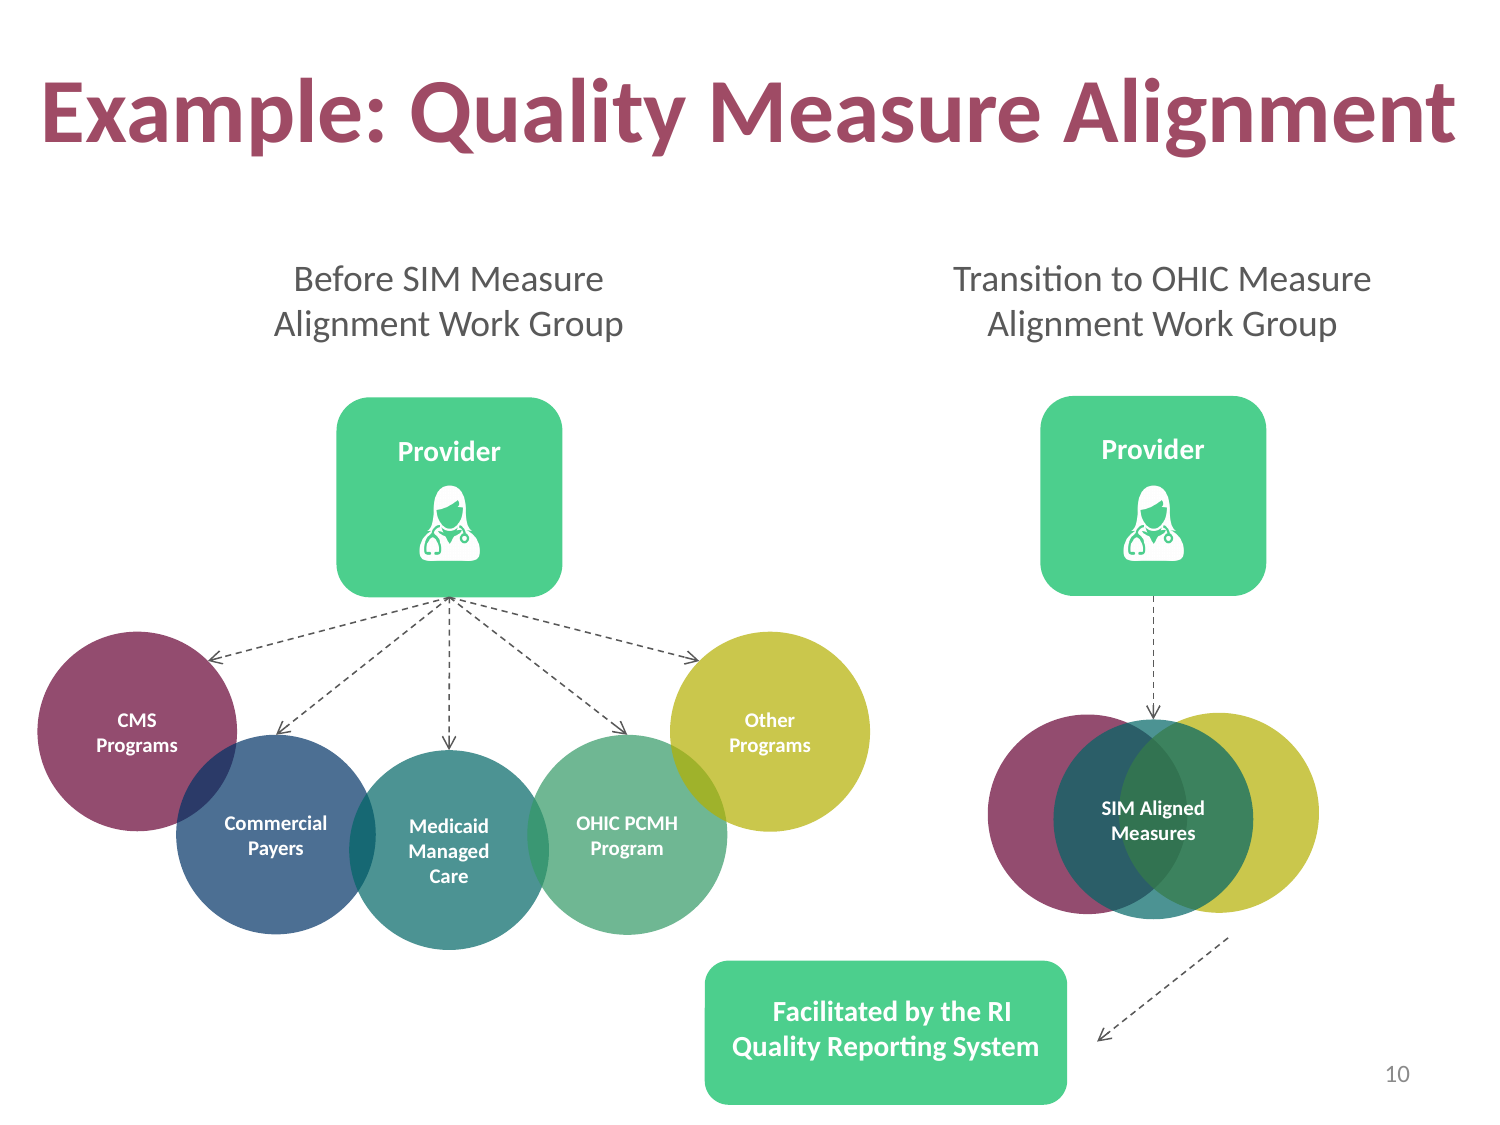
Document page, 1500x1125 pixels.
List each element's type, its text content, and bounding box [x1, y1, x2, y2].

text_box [207, 597, 273, 662]
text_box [275, 597, 445, 735]
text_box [449, 597, 700, 662]
text_box Transition to OHIC Measure Alignment Work Group [937, 246, 1388, 357]
text_box Facilitated by the RI Quality Reporting System [702, 958, 1070, 1107]
text_box CMS Programs [35, 629, 240, 834]
list Before SIM Measure Alignment Work Group [223, 246, 675, 357]
title Example: Quality Measure Alignment [0, 12, 1500, 200]
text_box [336, 397, 563, 594]
text_box Commercial Payers [174, 732, 367, 937]
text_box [987, 395, 1320, 920]
text_box OHIC PCMH Program [525, 732, 730, 937]
text_box Other Programs [667, 629, 873, 834]
text_box Medicaid Managed Care [347, 748, 542, 953]
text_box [449, 668, 628, 735]
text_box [1096, 937, 1229, 1042]
slide_number 10 [1074, 1042, 1425, 1103]
